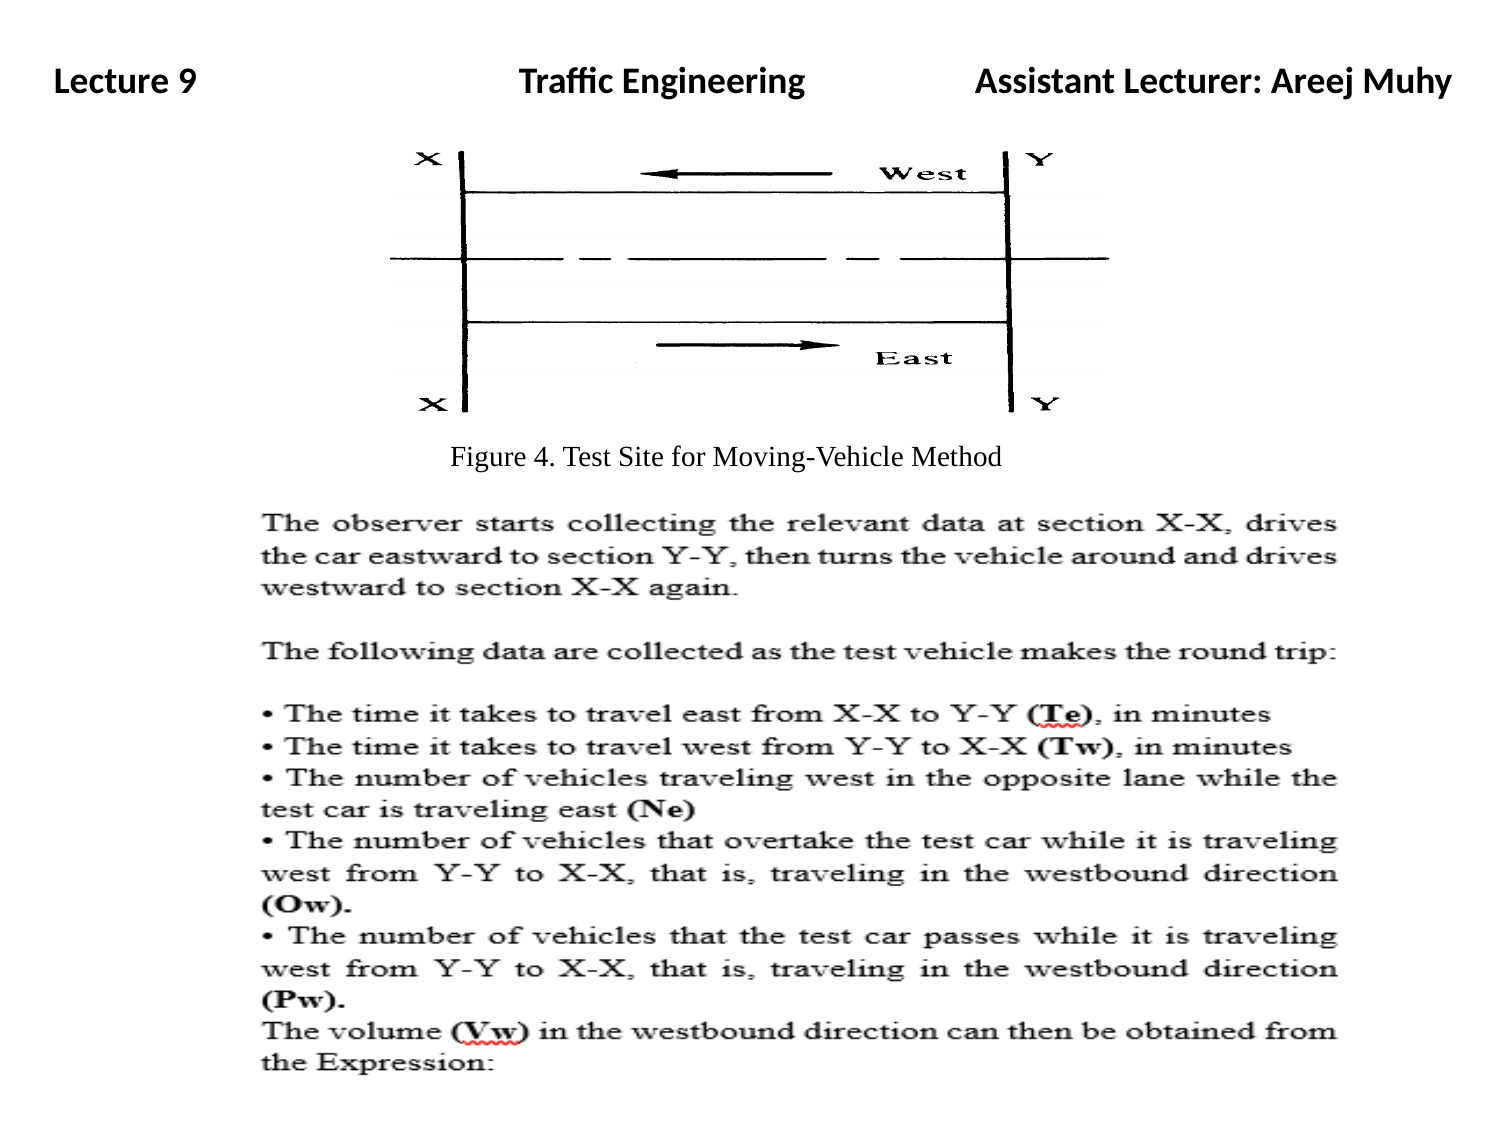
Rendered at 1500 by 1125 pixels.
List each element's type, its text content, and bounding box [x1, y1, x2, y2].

text_box Figure 4. Test Site for Moving-Vehicle Method [288, 427, 1018, 480]
picture [152, 500, 1371, 1094]
text_box Lecture 9 Traffic Engineering Assistant Lecturer: Areej Muhy [39, 48, 1480, 108]
picture [390, 148, 1110, 414]
